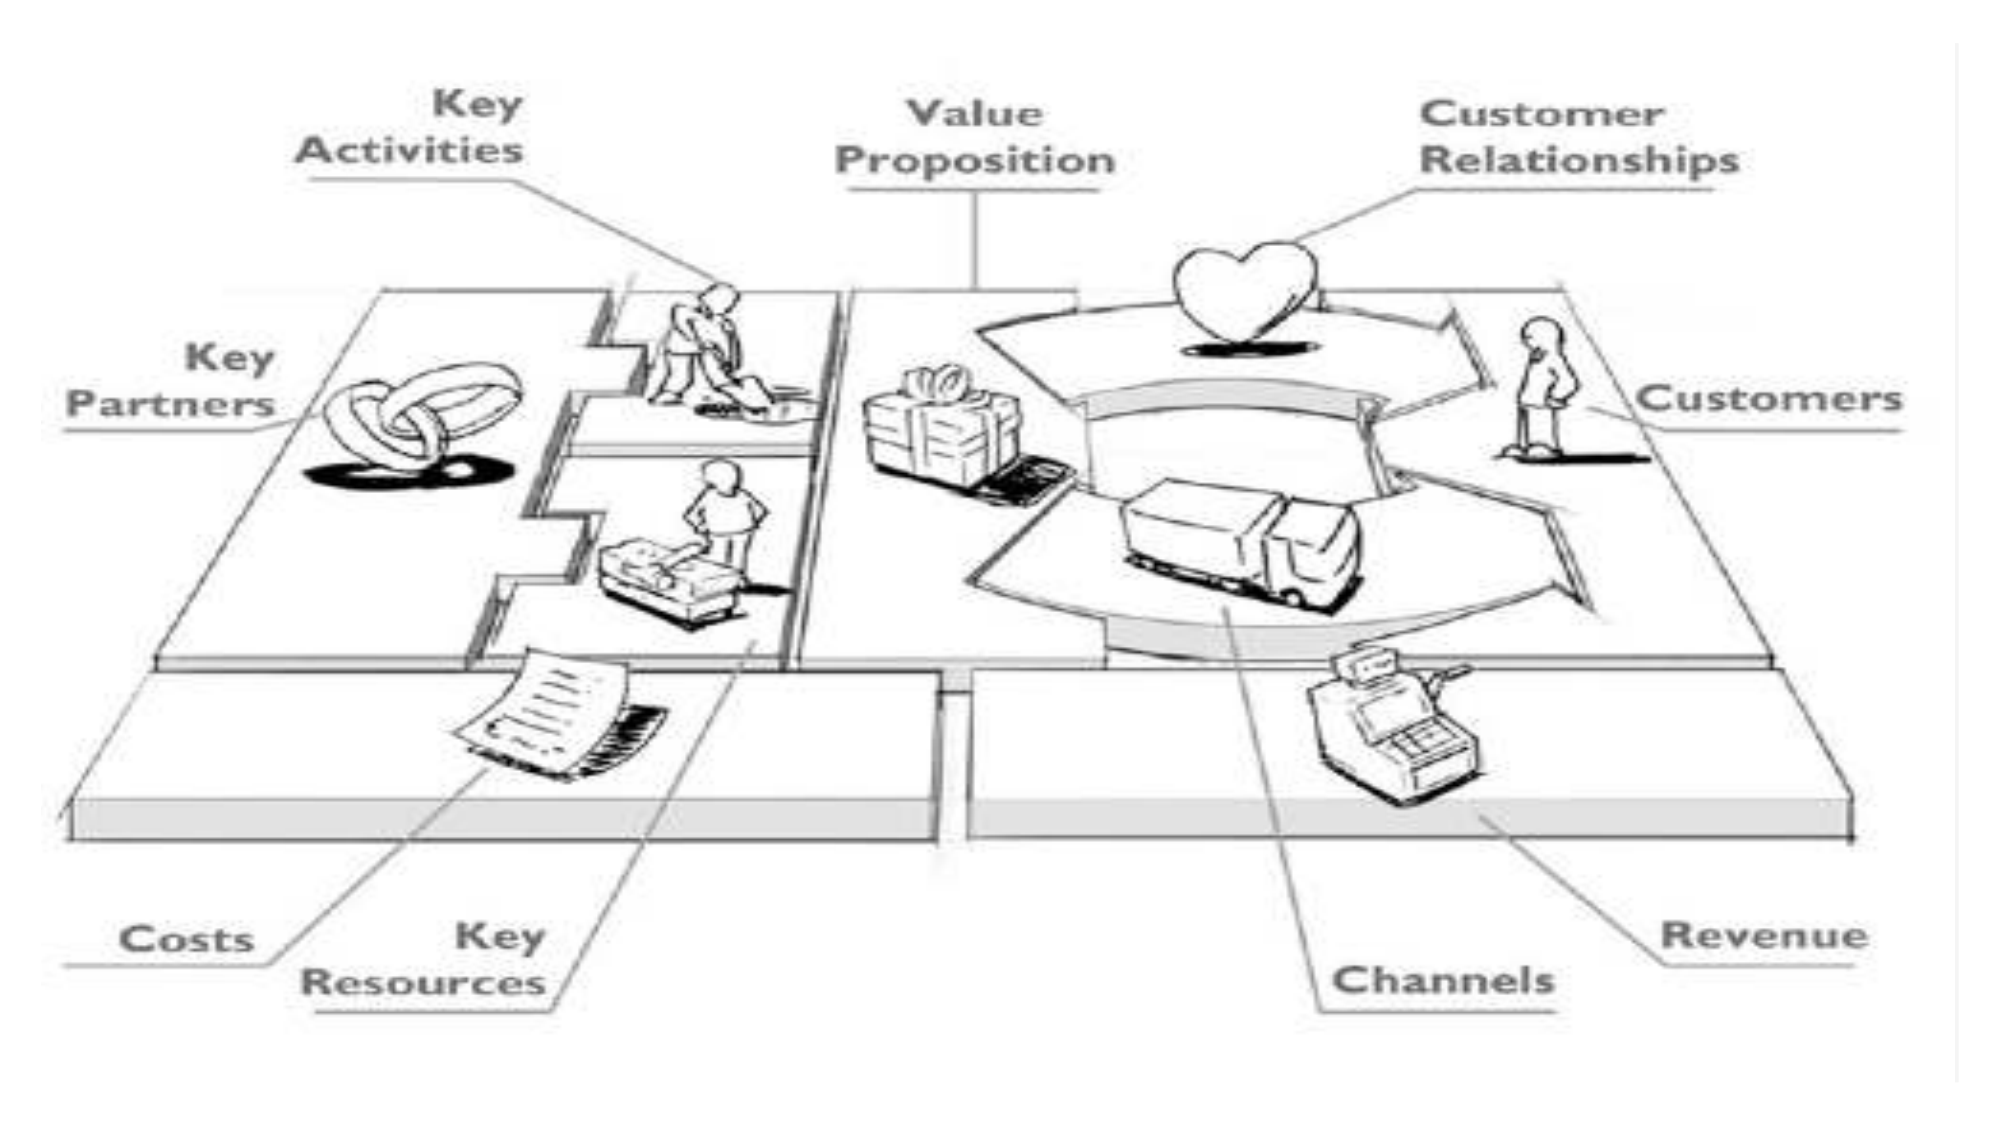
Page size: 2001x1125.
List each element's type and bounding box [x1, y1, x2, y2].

picture [41, 36, 1955, 1083]
